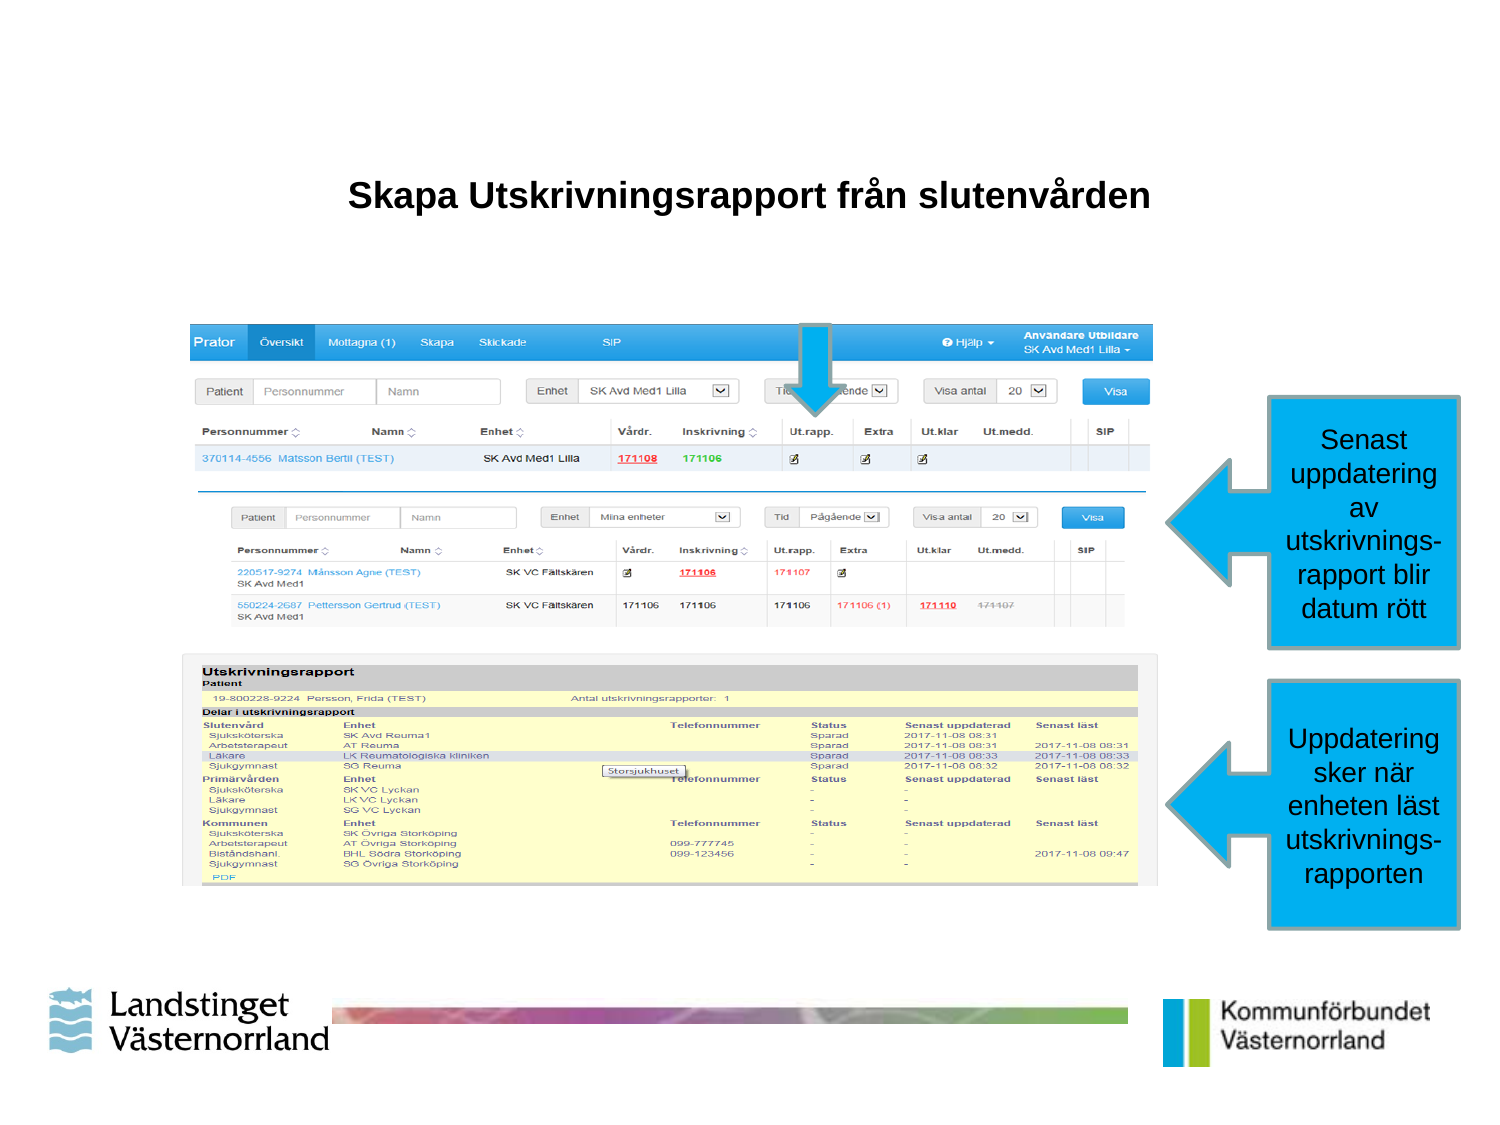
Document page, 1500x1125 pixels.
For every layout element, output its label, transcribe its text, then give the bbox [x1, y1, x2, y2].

picture [47, 987, 1128, 1054]
text_box Uppdatering sker när enheten läst utskrivnings- rapporten [1172, 678, 1461, 931]
picture [189, 324, 1154, 477]
picture [1183, 999, 1430, 1067]
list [166, 648, 1168, 886]
picture [198, 491, 1146, 634]
title Skapa Utskrivningsrapport från slutenvården [112, 99, 1388, 288]
text_box Senast uppdatering av utskrivnings- rapport blir datum rött [1164, 394, 1461, 651]
